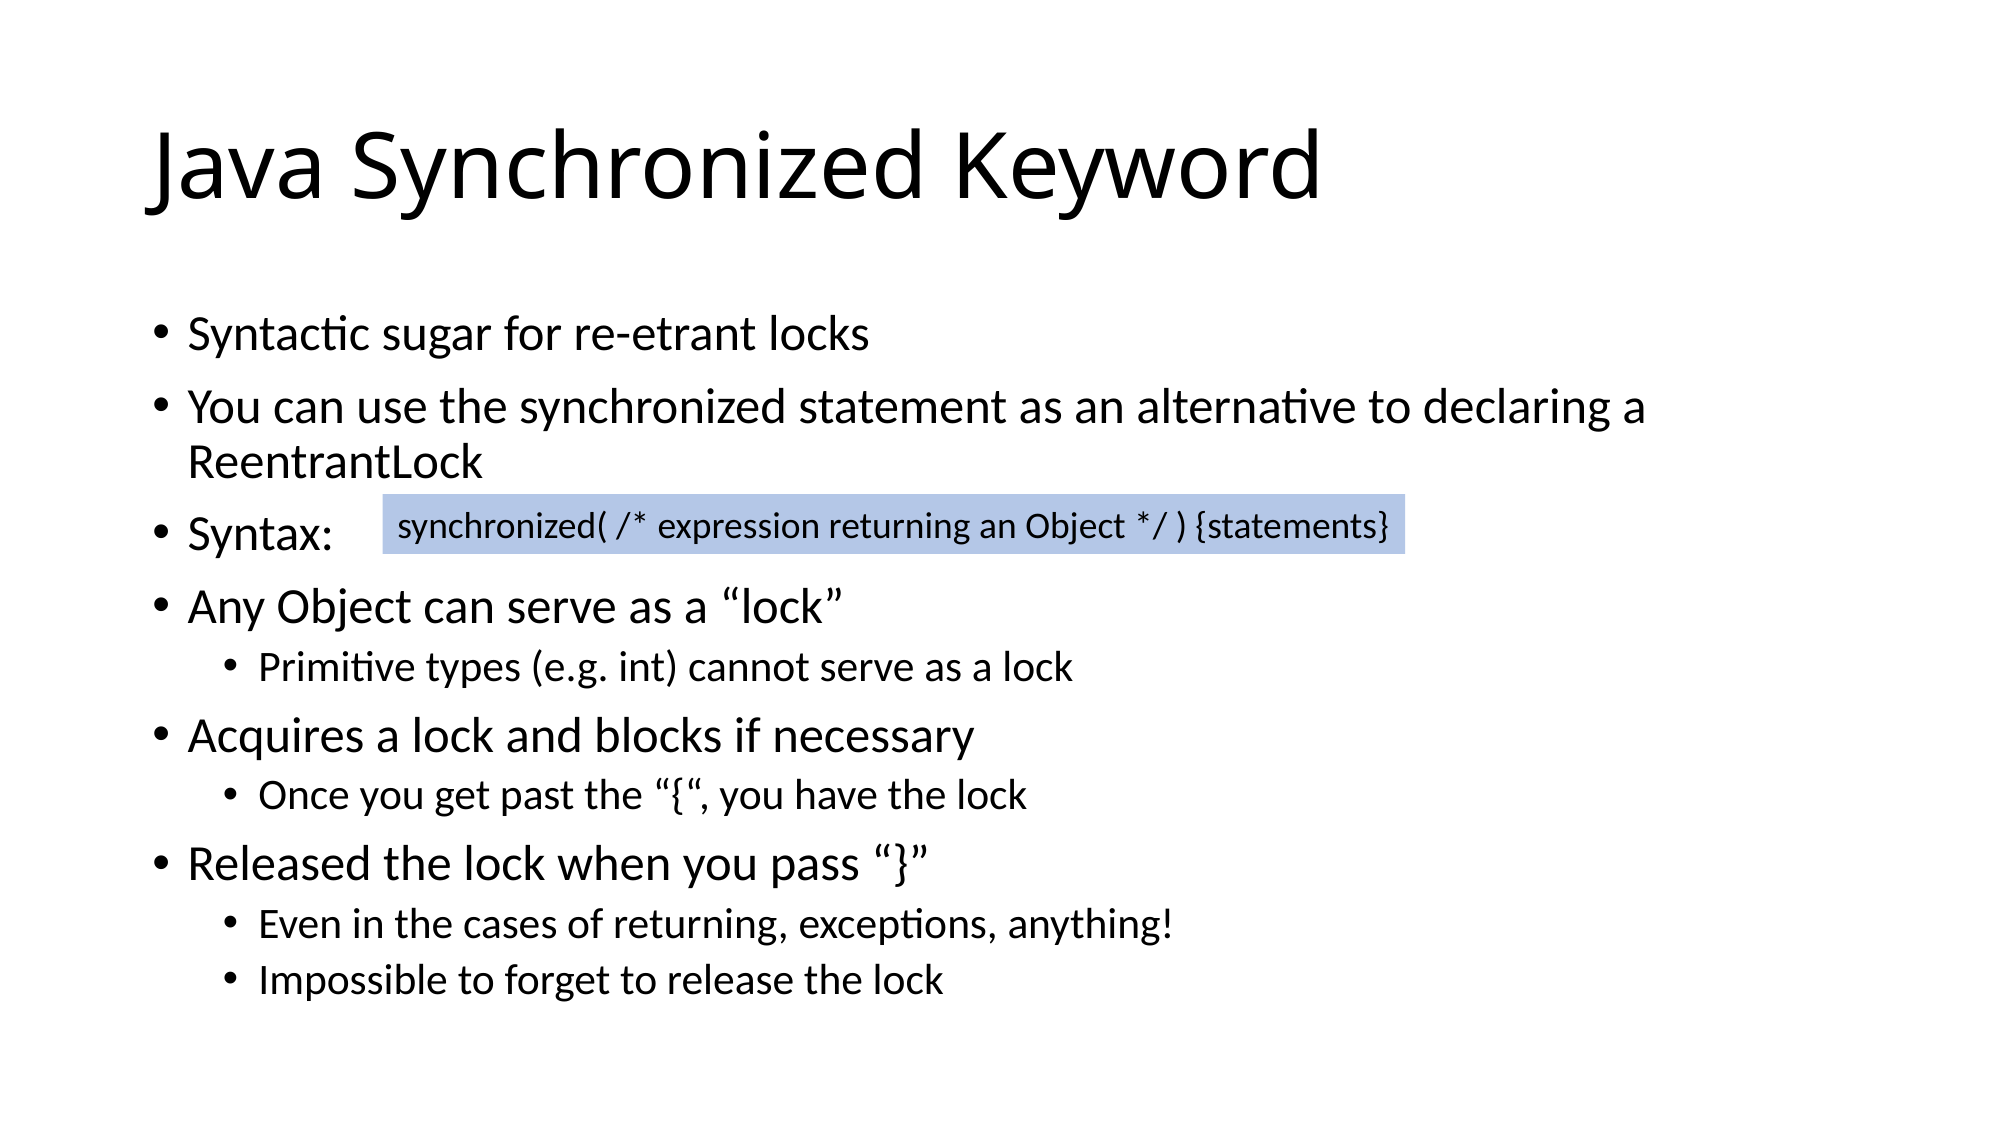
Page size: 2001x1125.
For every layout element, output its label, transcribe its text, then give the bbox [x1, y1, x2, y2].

list Syntactic sugar for re-etrant locks You can use the synchronized statement as an alternative to declaring a ReentrantLock Syntax: Any Object can serve as a “lock” Primitive types (e.g. int) cannot serve as a lock Acquires a lock and blocks if necessary Once you get past the “{“, you have the lock Released the lock when you pass “}” Even in the cases of returning, exceptions, anything! Impossible to forget to release the lock [137, 299, 1863, 1014]
title Java Synchronized Keyword [137, 59, 1863, 278]
text_box synchronized( /* expression returning an Object */ ) {statements} [382, 494, 1406, 554]
